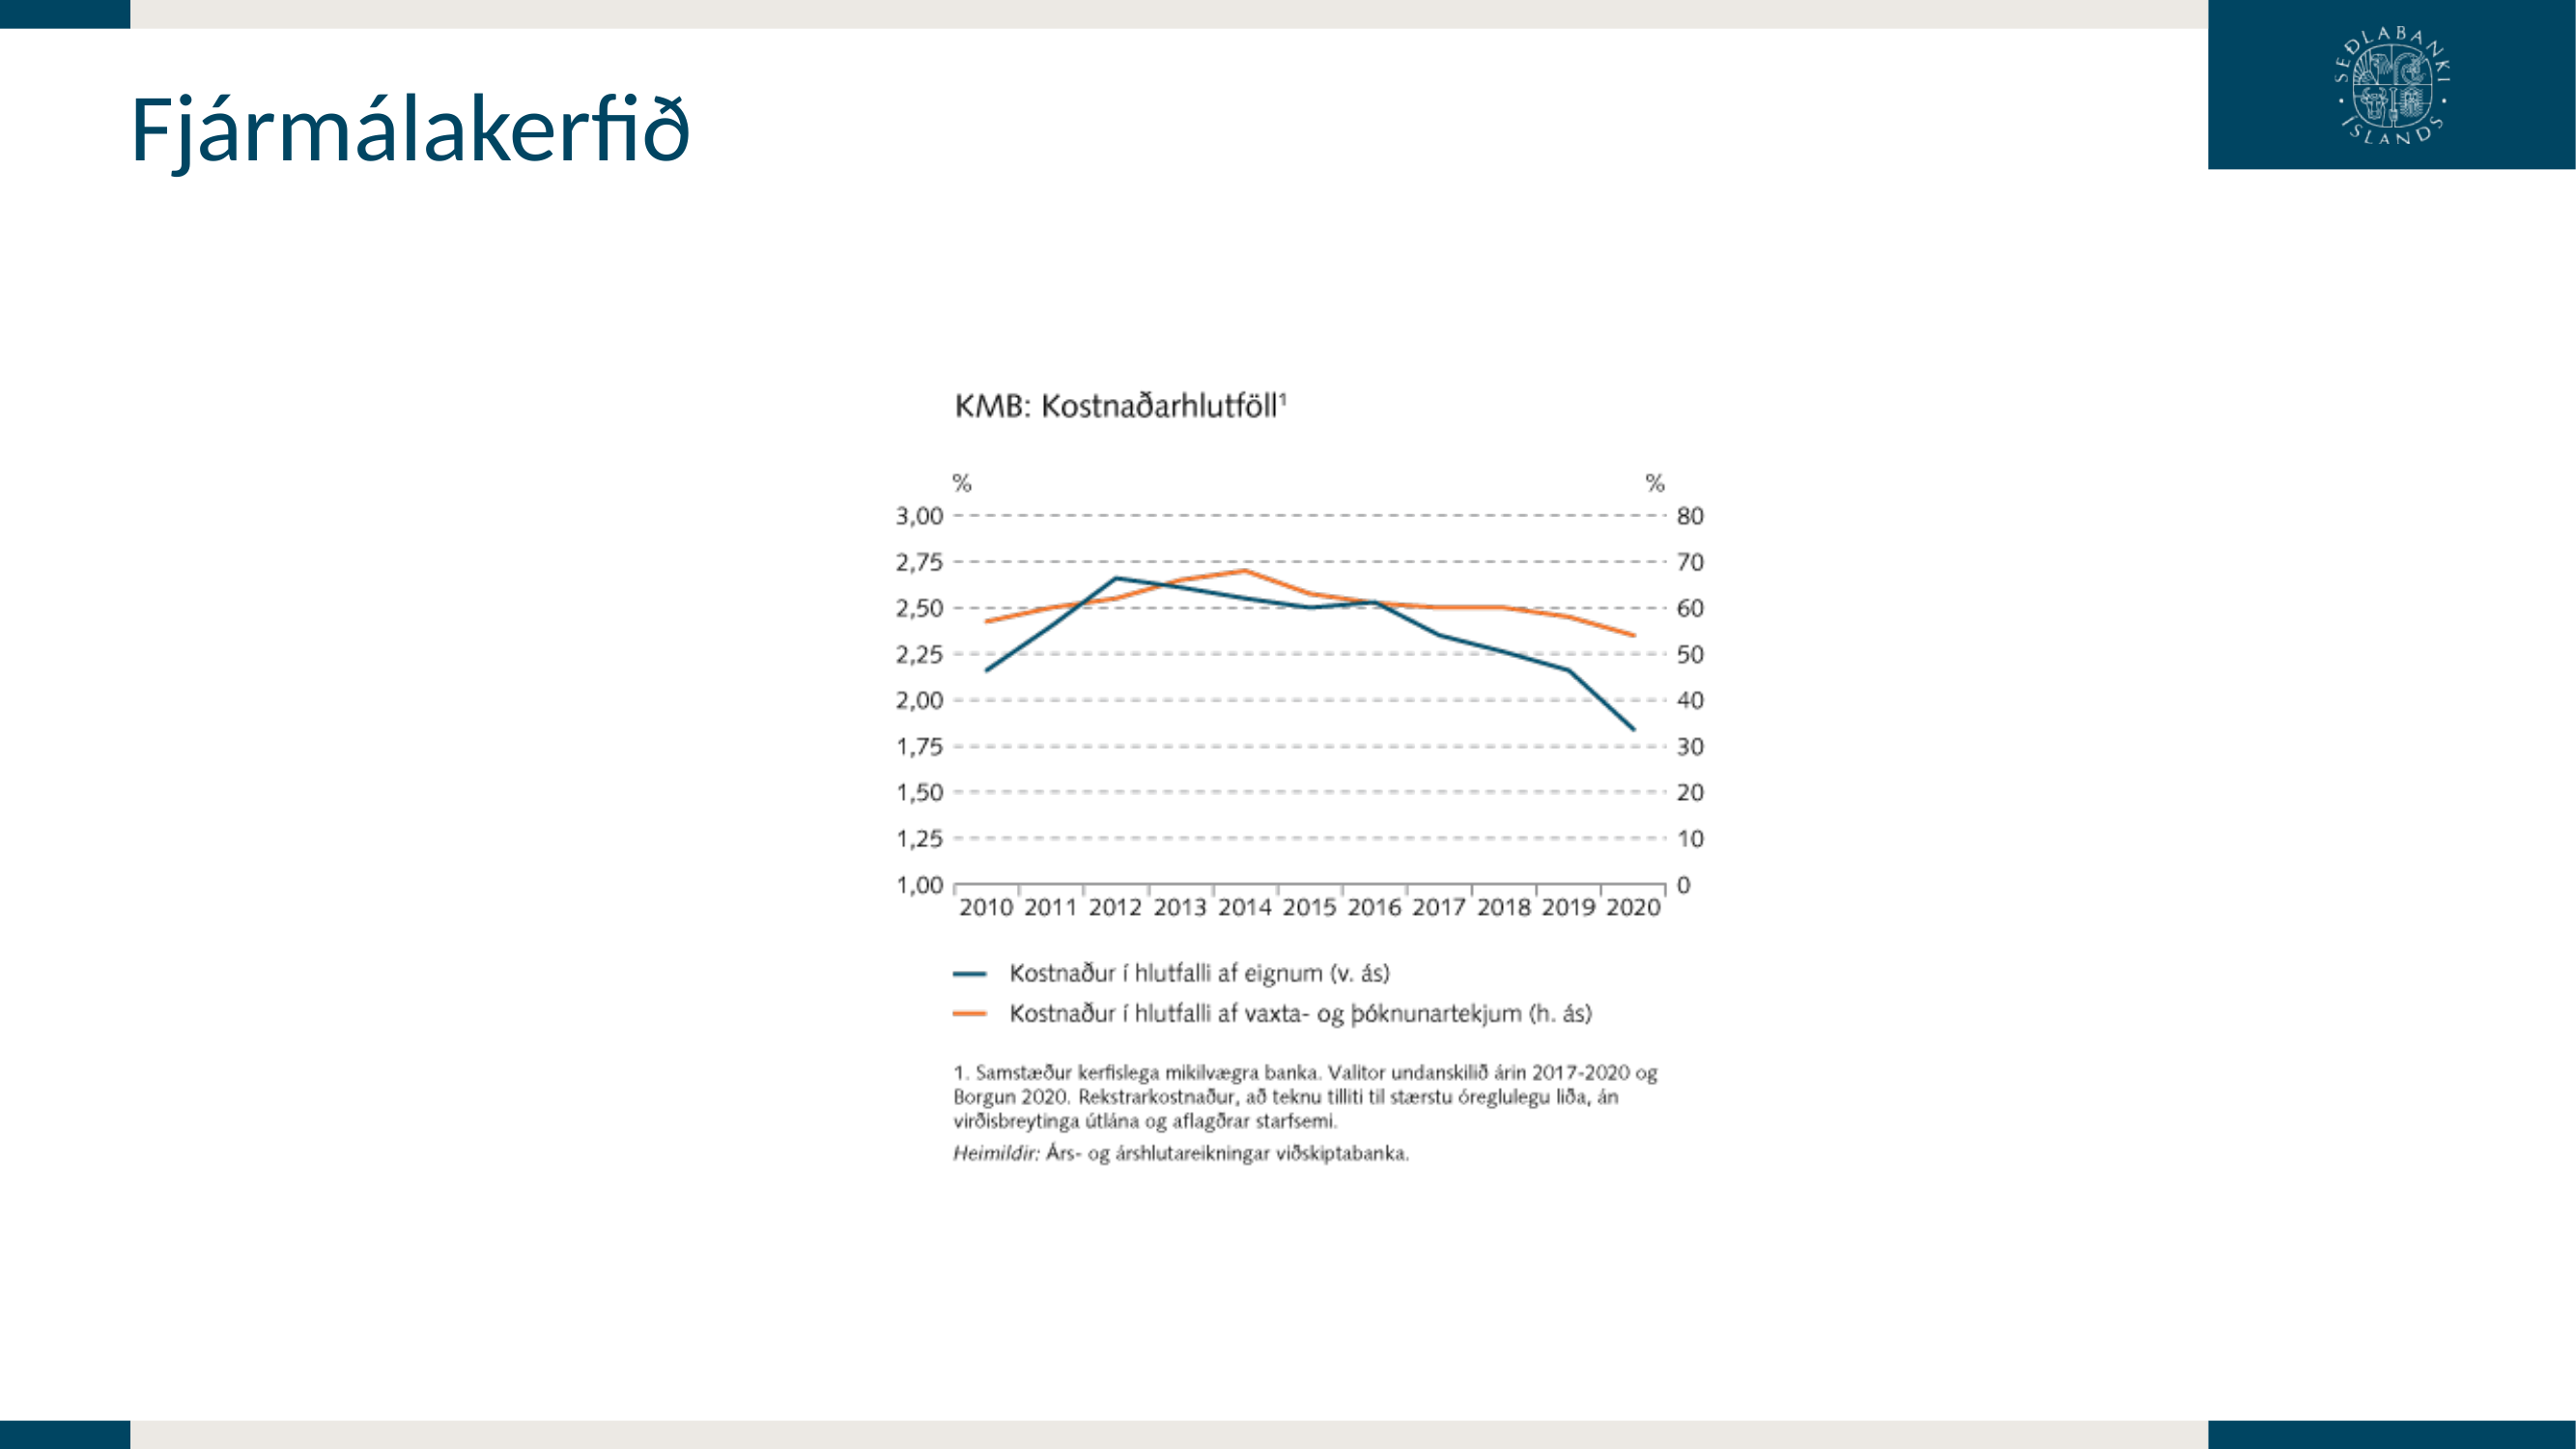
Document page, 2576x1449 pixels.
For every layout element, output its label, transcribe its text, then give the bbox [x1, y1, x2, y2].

title Fjármálakerfið [129, 86, 2178, 290]
picture [877, 374, 1740, 1200]
